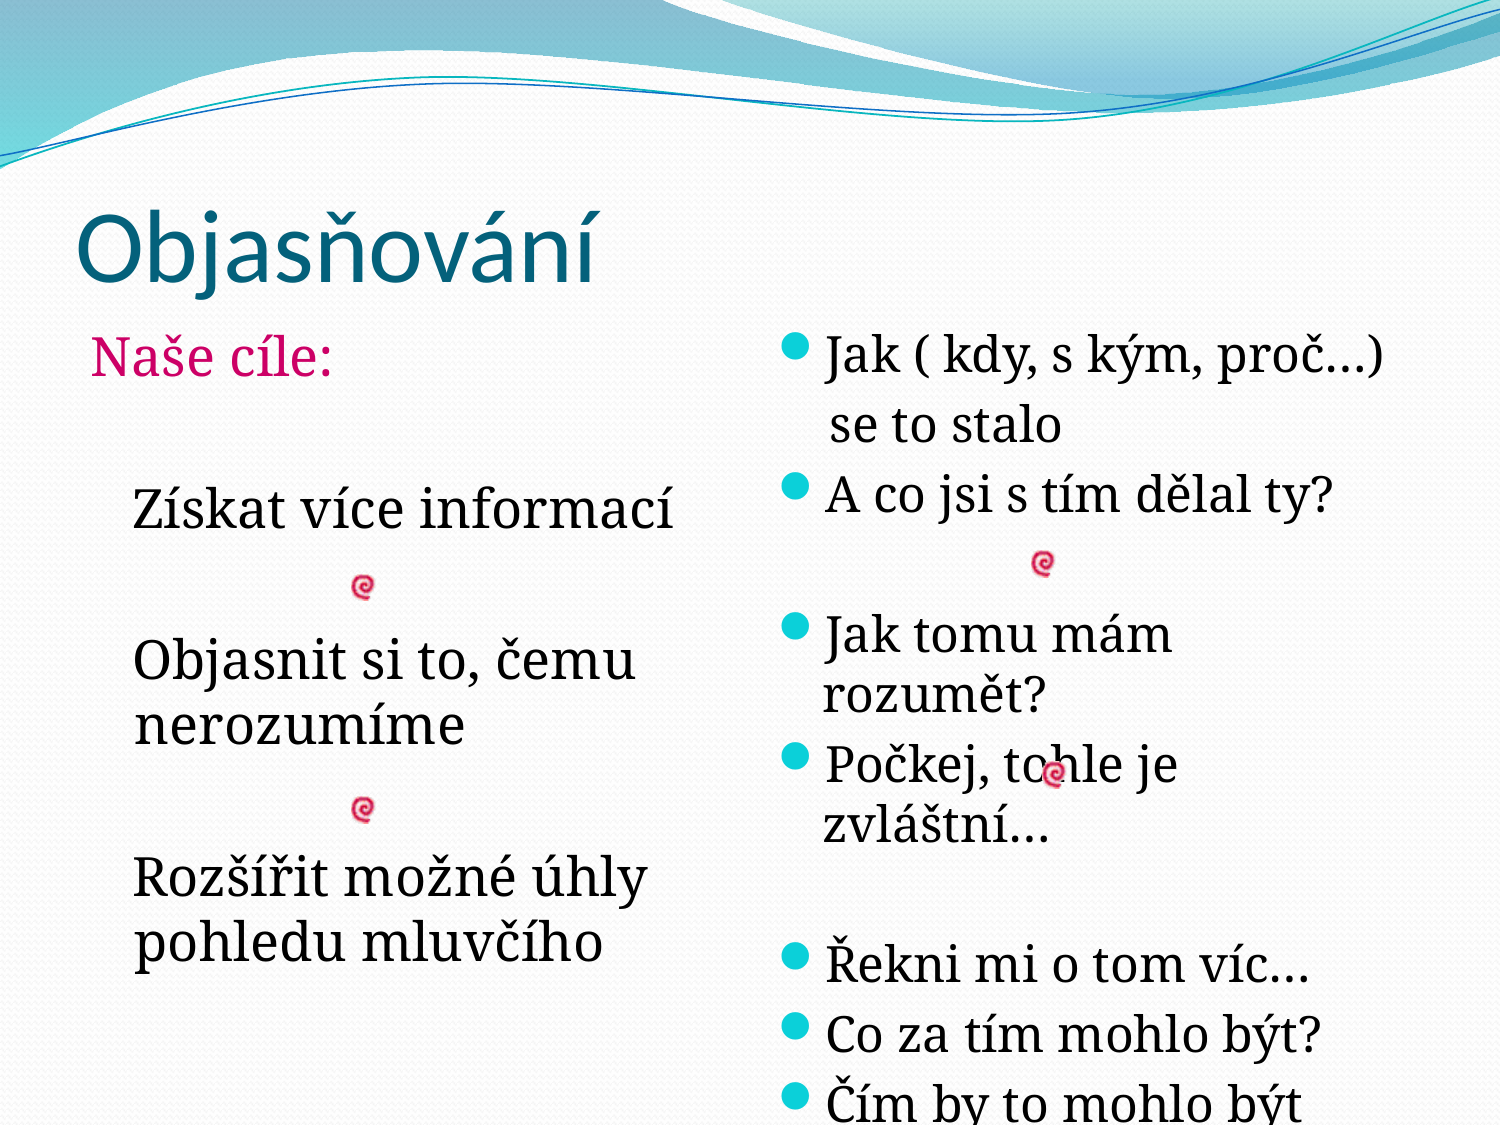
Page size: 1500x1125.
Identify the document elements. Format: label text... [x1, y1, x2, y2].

list Jak ( kdy, s kým, proč…) se to stalo A co jsi s tím dělal ty? Jak tomu mám rozumět? Počkej, tohle je zvláštní… Řekni mi o tom víc… Co za tím mohlo být? Čím by to mohlo být Bývá to takhle vždycky? [762, 315, 1425, 1043]
list Naše cíle: Získat více informací Objasnit si to, čemu nerozumíme Rozšířit možné úhly pohledu mluvčího [75, 315, 738, 1043]
picture [1031, 550, 1057, 578]
picture [351, 573, 377, 601]
picture [1042, 761, 1069, 789]
picture [351, 796, 377, 824]
title Objasňování [75, 115, 1425, 304]
